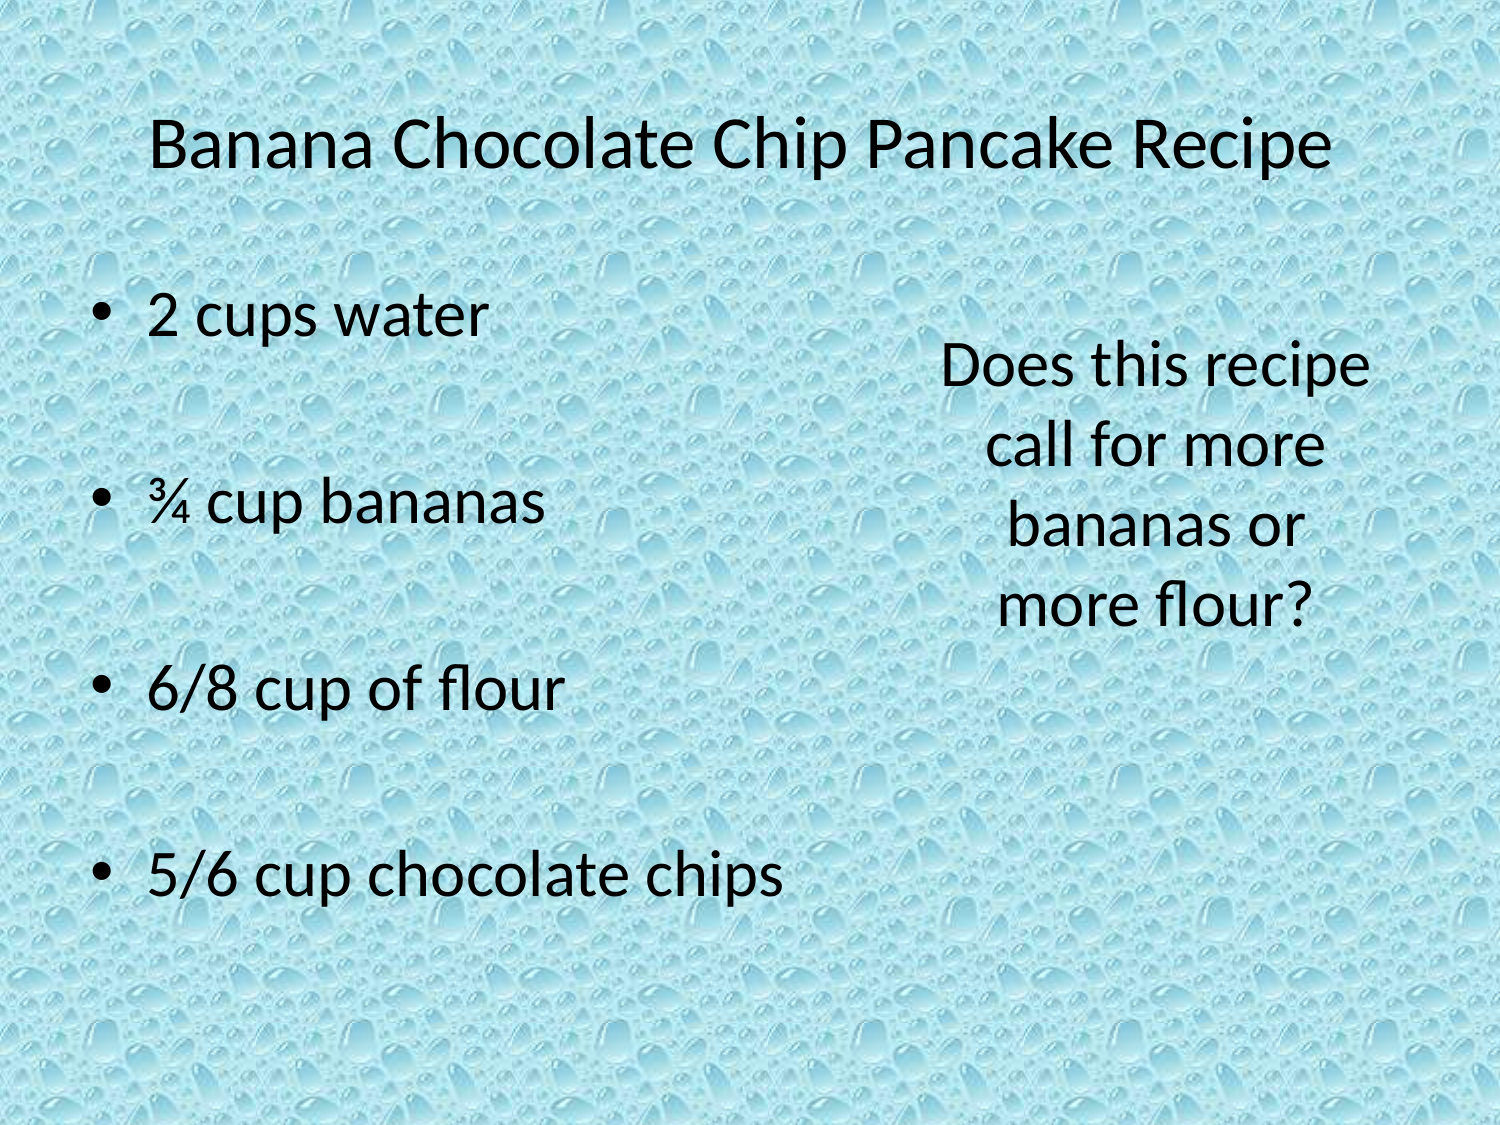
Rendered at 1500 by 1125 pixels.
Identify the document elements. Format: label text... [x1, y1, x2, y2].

text_box Does this recipe call for more bananas or more flour? [924, 312, 1388, 648]
title Banana Chocolate Chip Pancake Recipe [75, 45, 1425, 233]
list 2 cups water ¾ cup bananas 6/8 cup of flour 5/6 cup chocolate chips [75, 262, 1425, 1005]
picture [0, 0, 1500, 1125]
